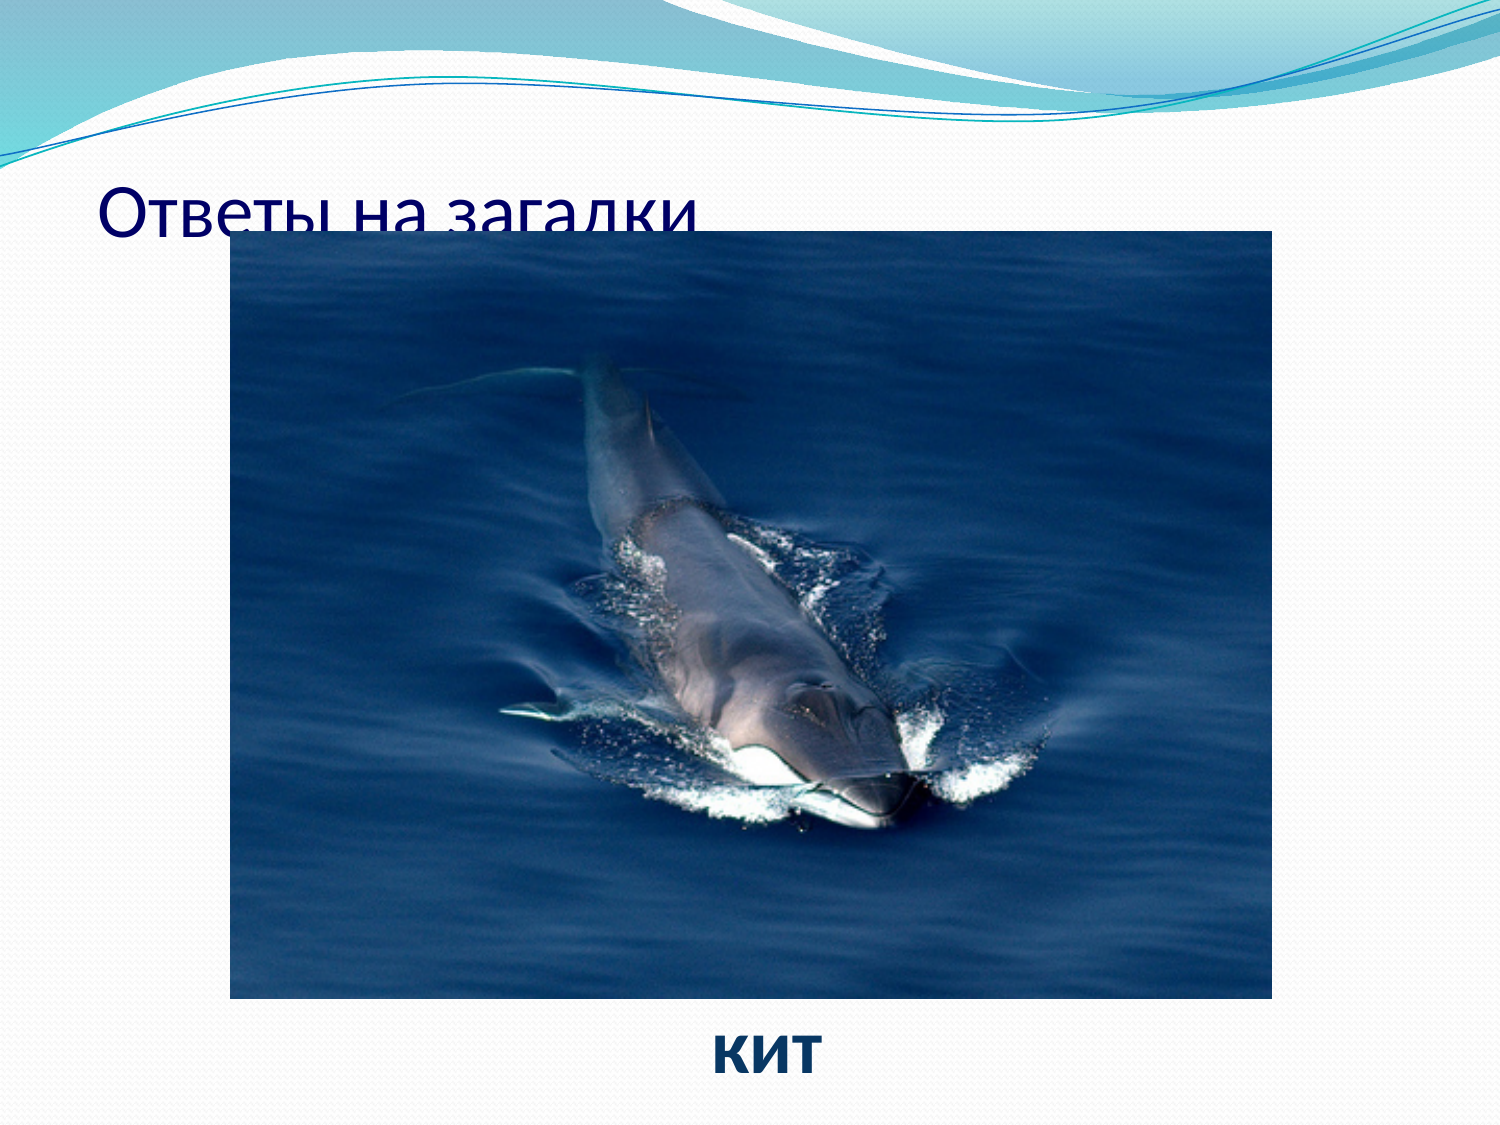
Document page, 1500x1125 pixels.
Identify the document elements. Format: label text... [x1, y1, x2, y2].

text_box кит [360, 1012, 1152, 1099]
picture [229, 231, 1273, 999]
title Ответы на загадки [74, 115, 1426, 304]
